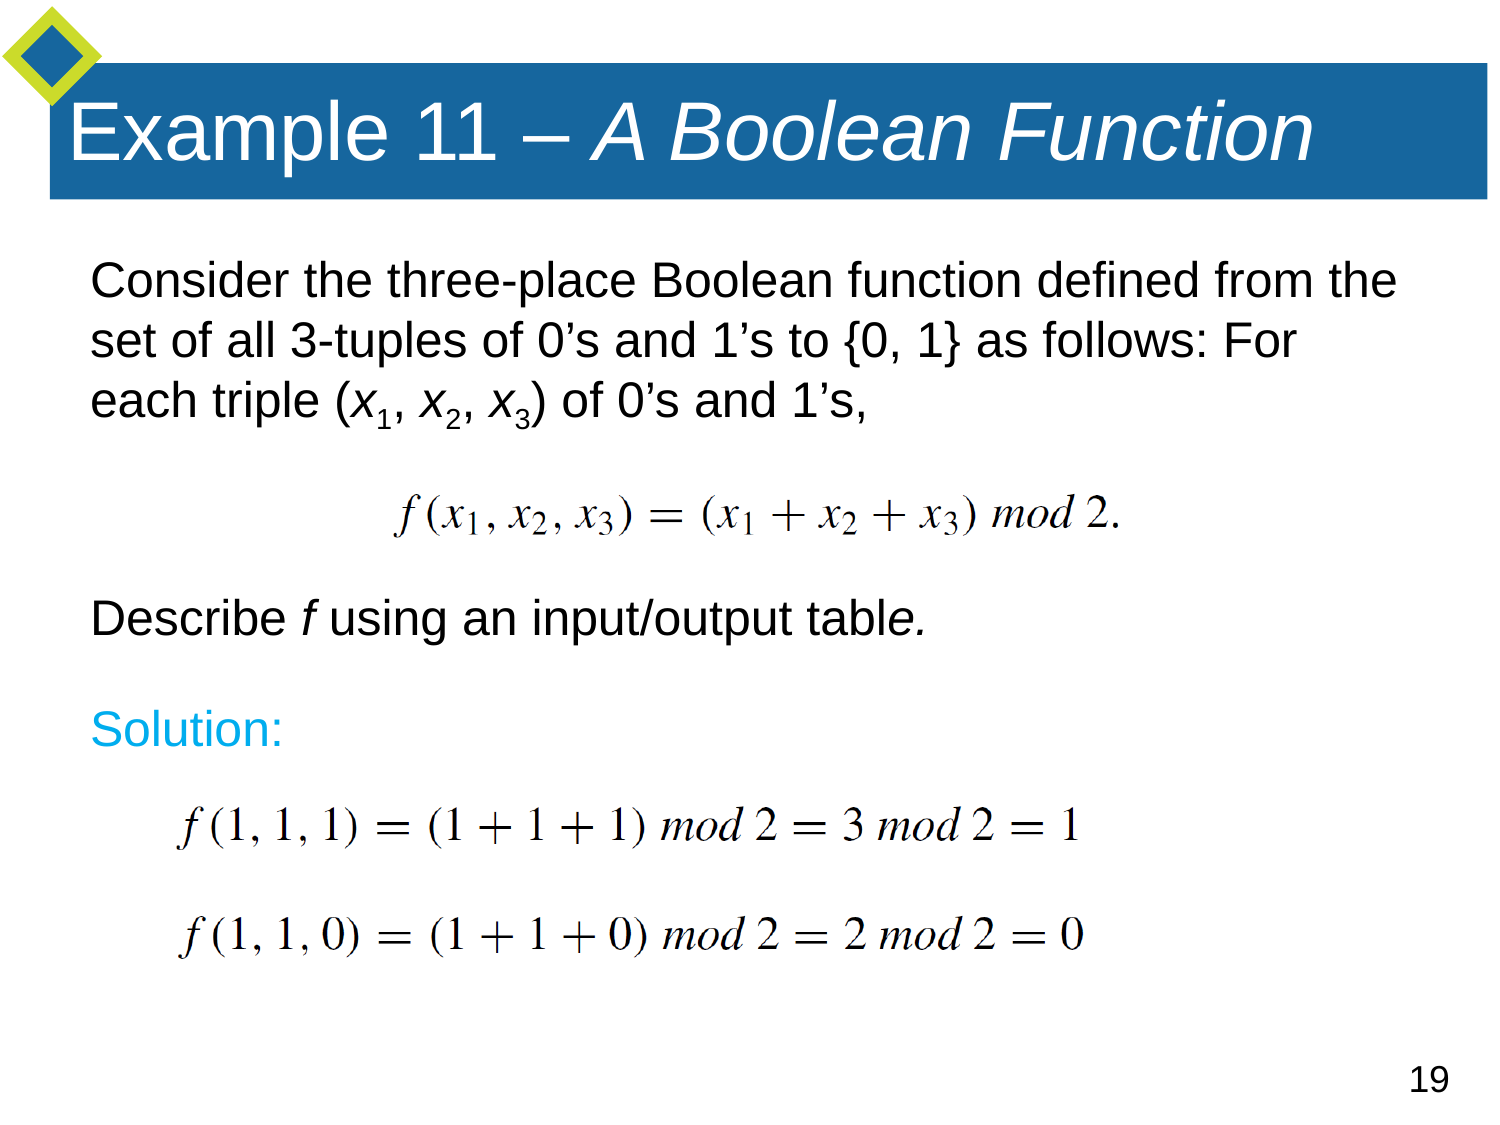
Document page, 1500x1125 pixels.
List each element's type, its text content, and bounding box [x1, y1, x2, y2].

title Example 11 – A Boolean Function [52, 33, 1403, 221]
list Consider the three-place Boolean function defined from the set of all 3-tuples of 0’s and 1’s to {0, 1} as follows: For each triple (x1, x2, x3) of 0’s and 1’s, Describe f using an input/output table. Solution: [75, 239, 1425, 1103]
picture [162, 787, 1088, 857]
picture [368, 474, 1132, 554]
picture [177, 903, 1088, 970]
